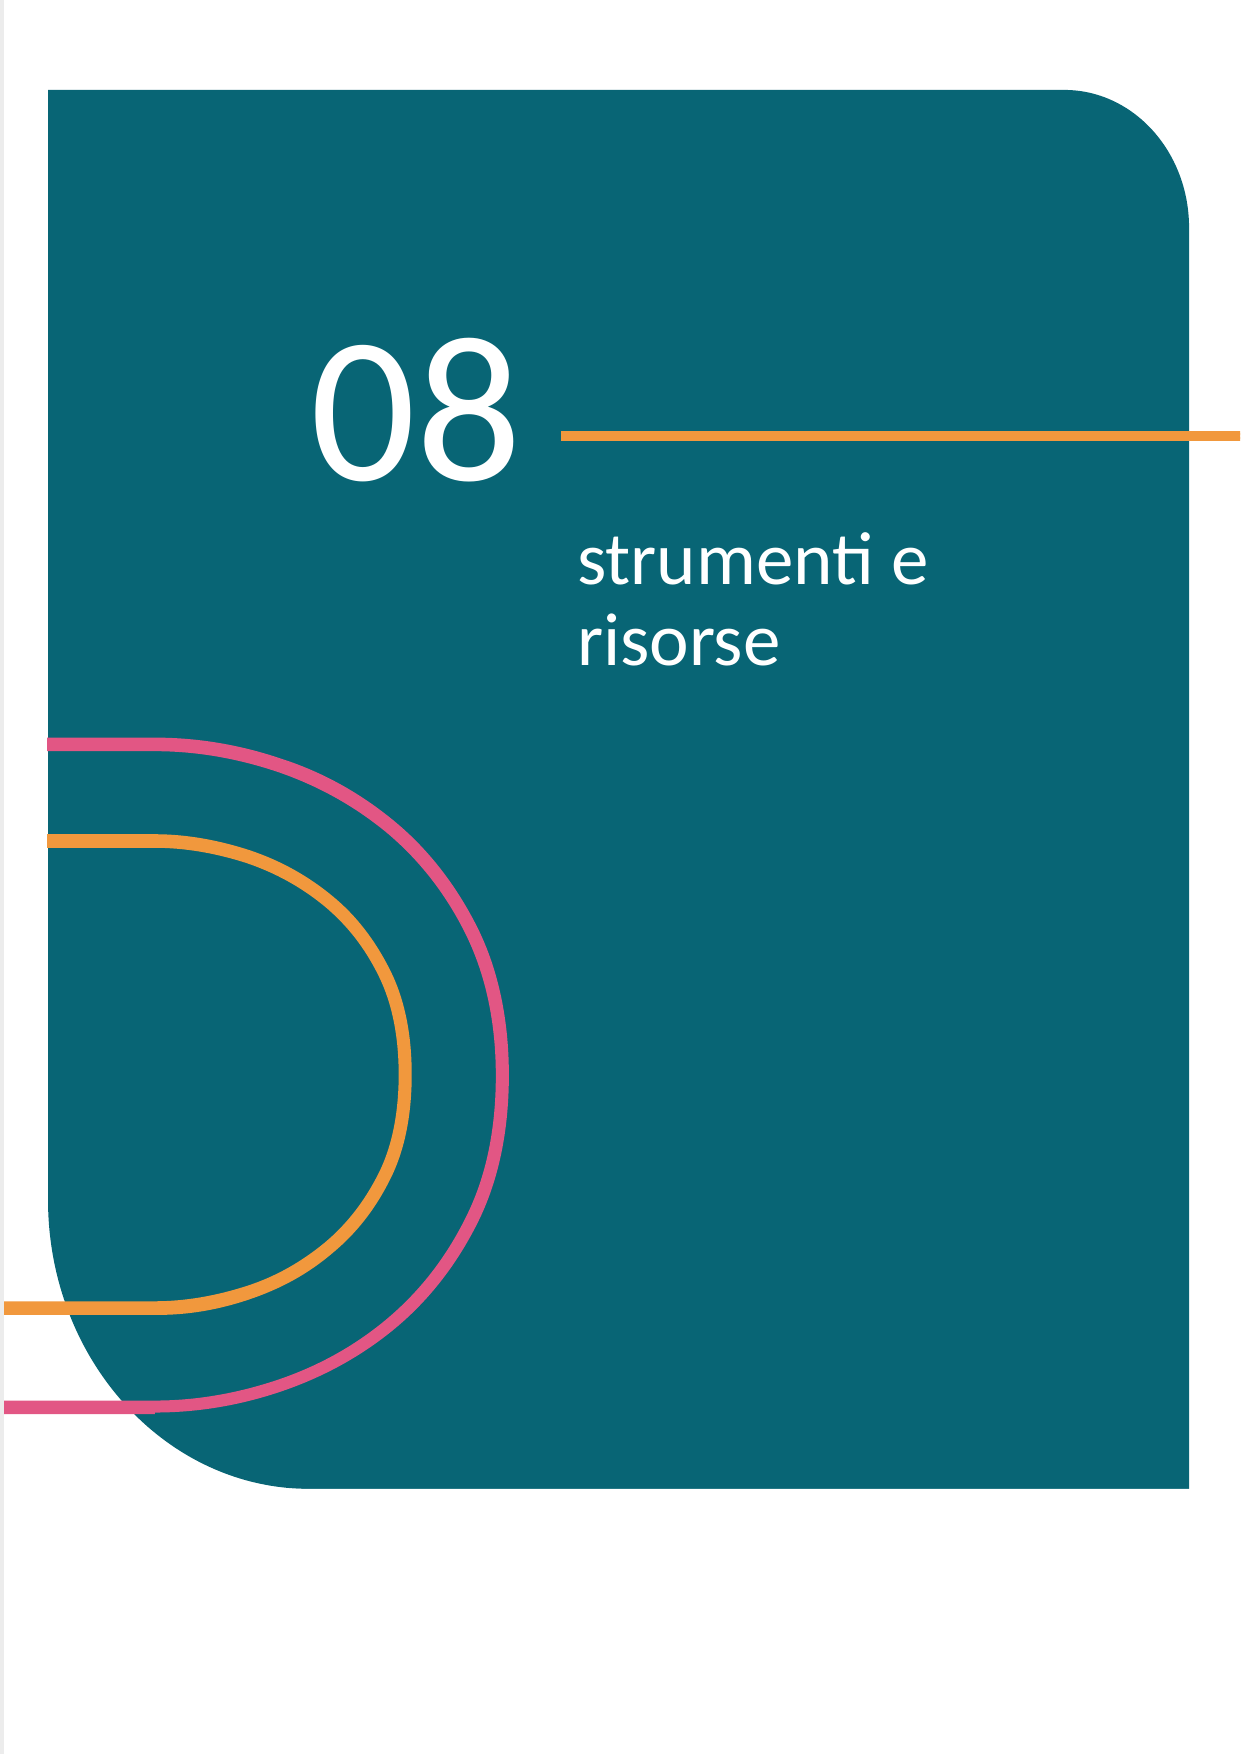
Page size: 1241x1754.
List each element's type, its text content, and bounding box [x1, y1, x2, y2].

list strumenti e risorse [562, 512, 1139, 1026]
list 08 [296, 264, 617, 522]
